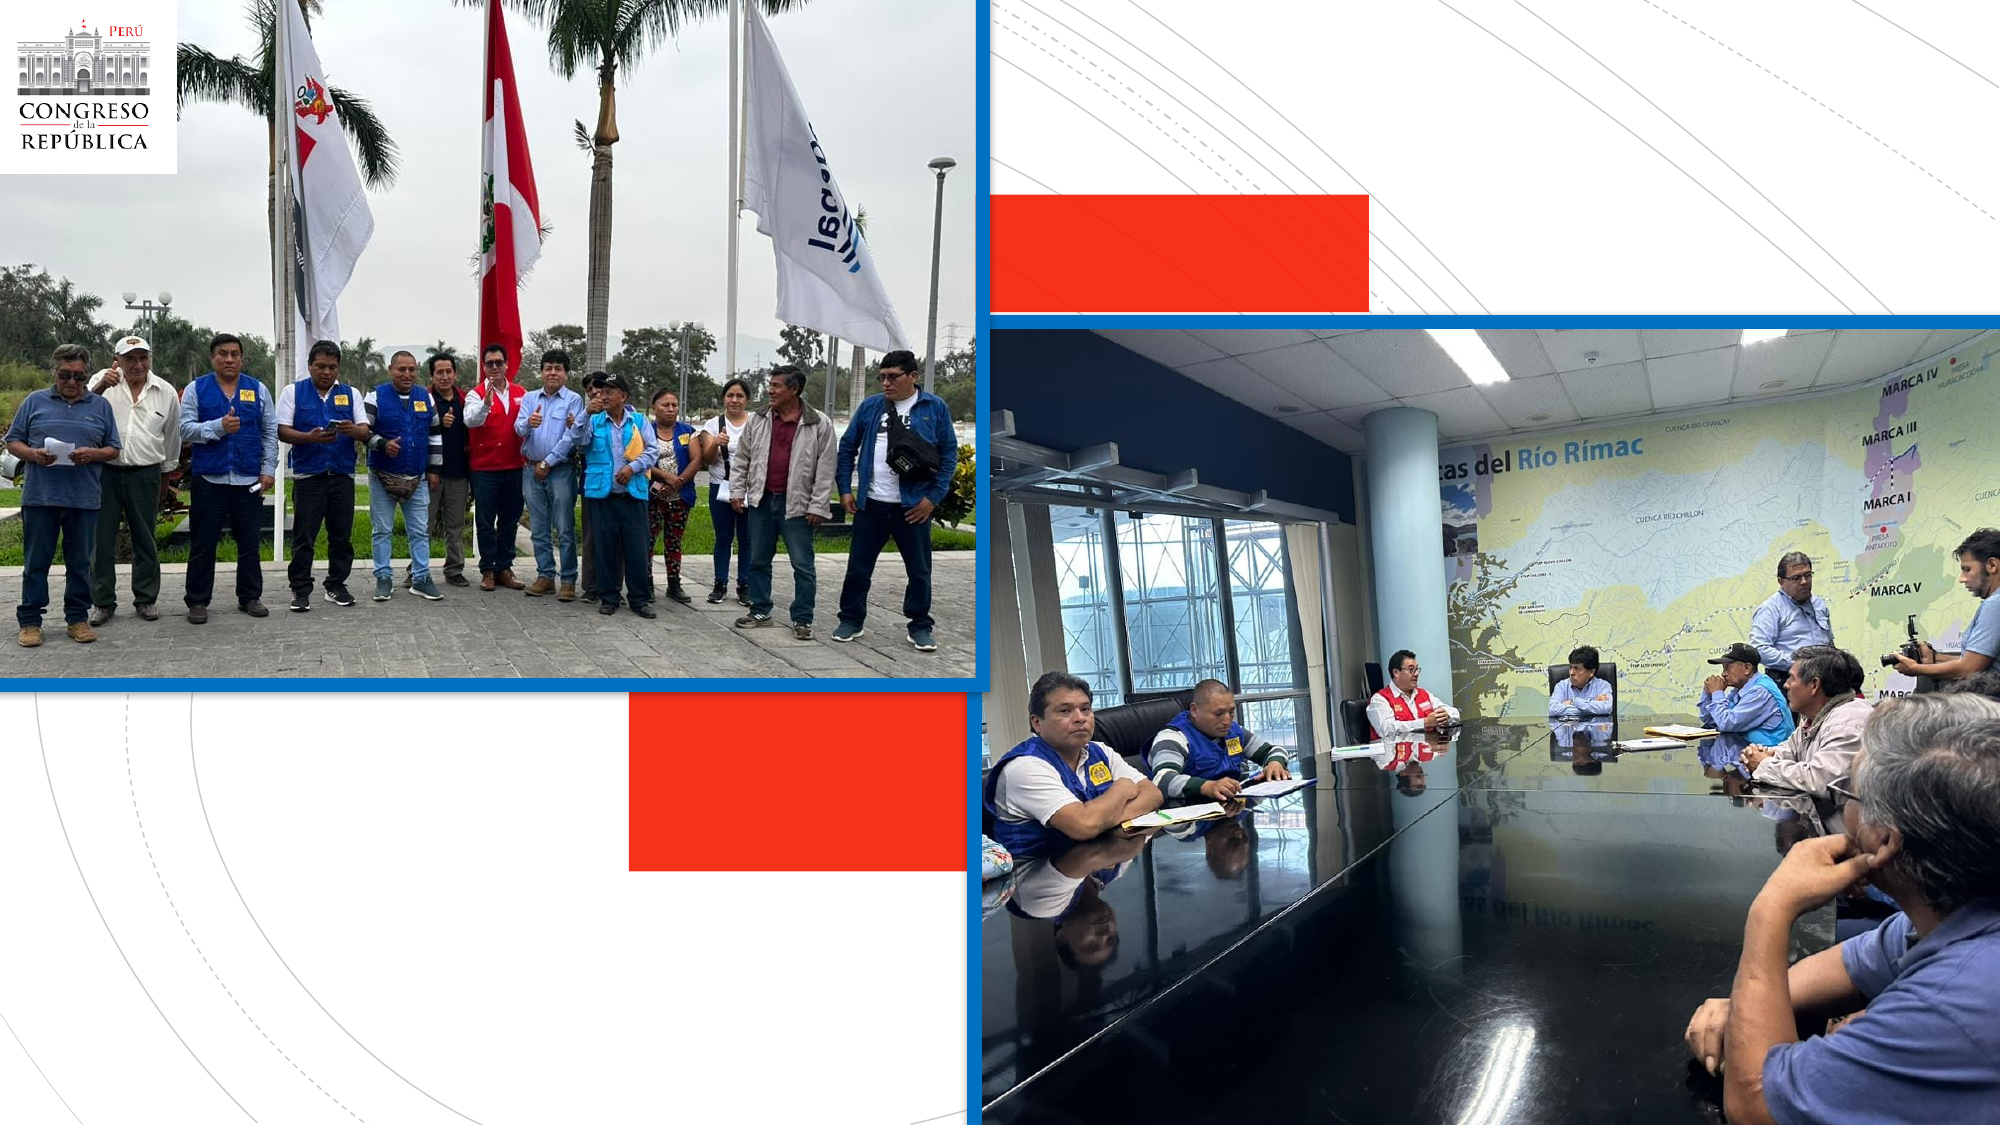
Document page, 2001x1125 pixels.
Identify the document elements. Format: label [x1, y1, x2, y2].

text_box [0, 679, 981, 1125]
picture [0, 0, 976, 679]
picture [981, 328, 2000, 1125]
text_box [976, 0, 2000, 328]
text_box [628, 194, 1369, 930]
